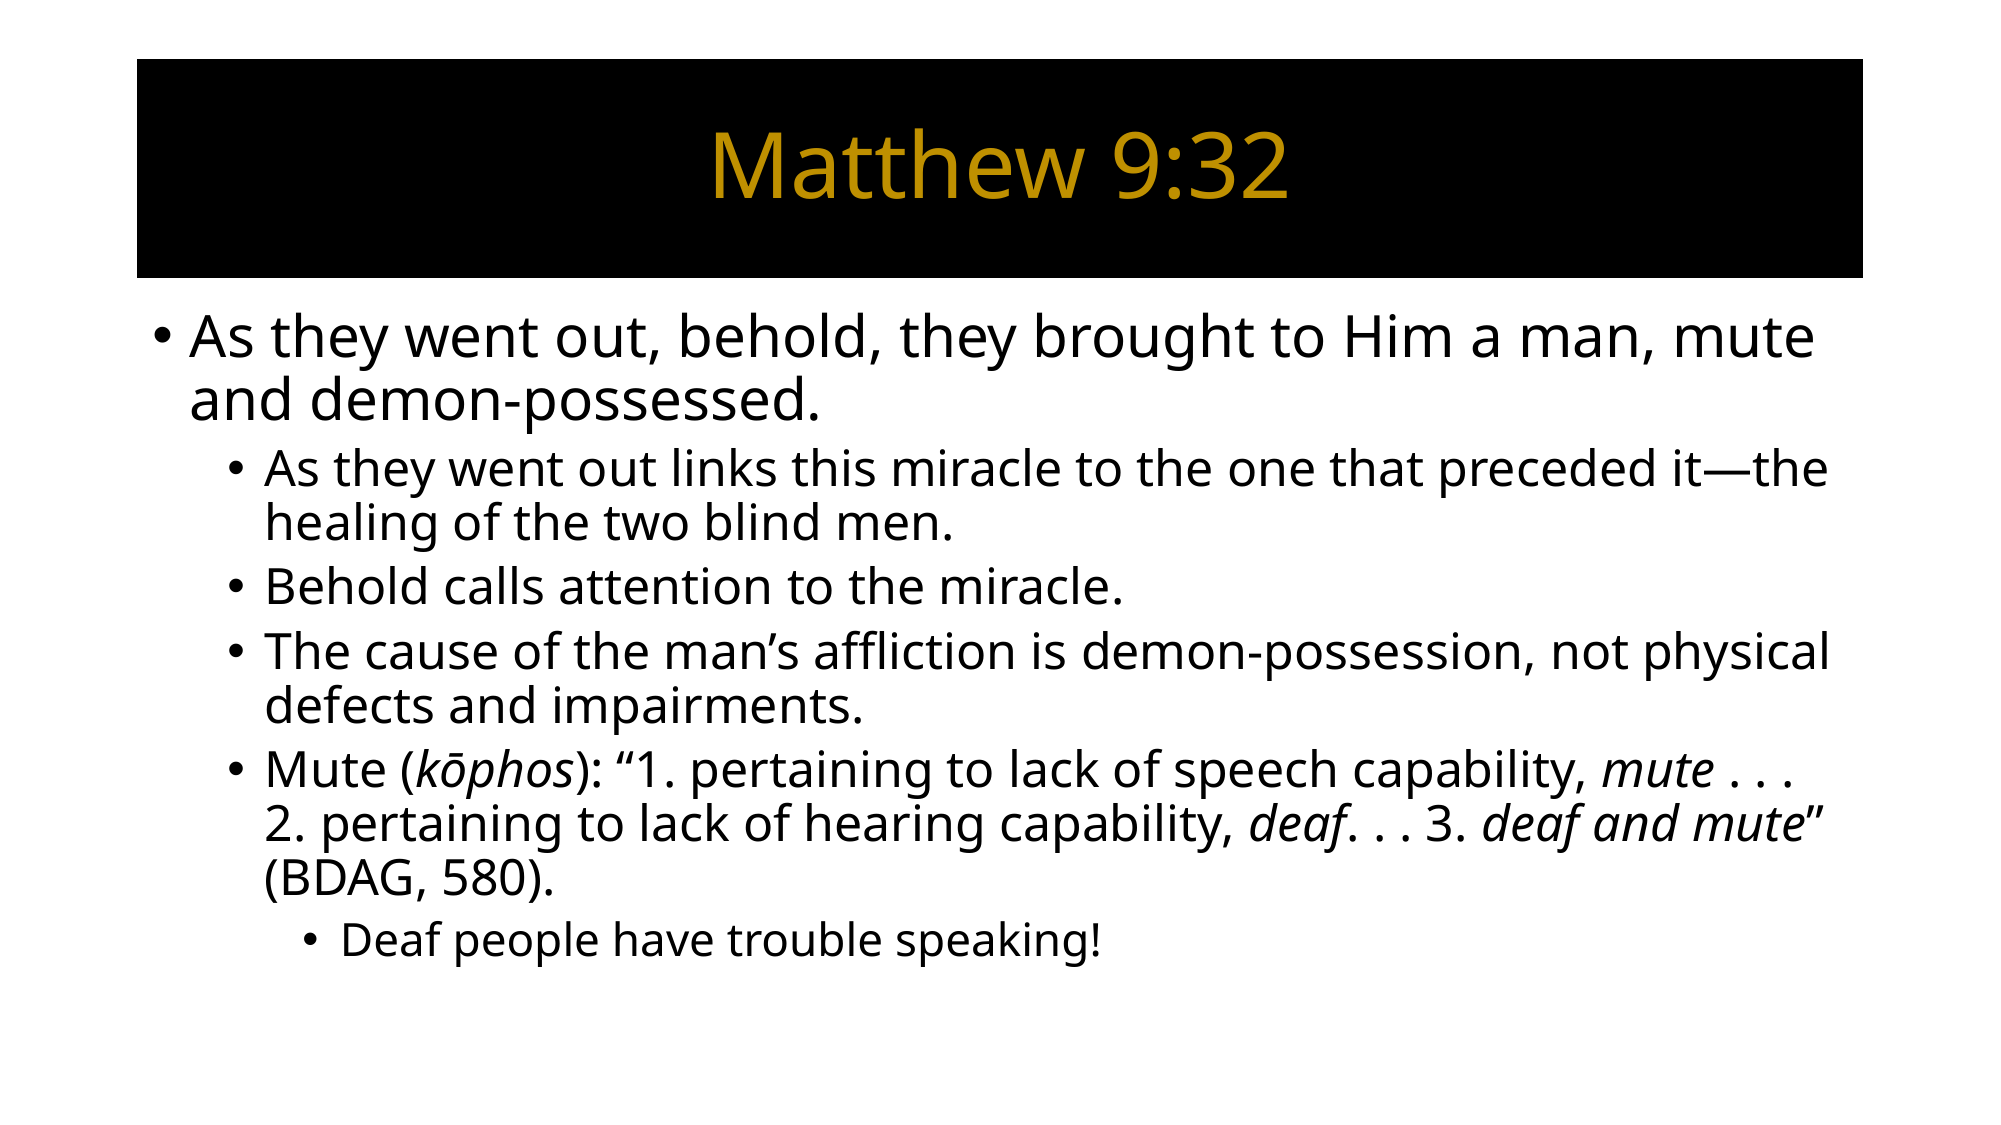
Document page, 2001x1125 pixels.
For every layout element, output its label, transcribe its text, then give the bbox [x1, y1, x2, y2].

title Matthew 9:32 [137, 59, 1863, 278]
list As they went out, behold, they brought to Him a man, mute and demon-possessed. As they went out links this miracle to the one that preceded it—the healing of the two blind men. Behold calls attention to the miracle. The cause of the man’s affliction is demon-possession, not physical defects and impairments. Mute (kōphos): “1. pertaining to lack of speech capability, mute . . . 2. pertaining to lack of hearing capability, deaf. . . 3. deaf and mute” (BDAG, 580). Deaf people have trouble speaking! [137, 299, 1863, 1014]
